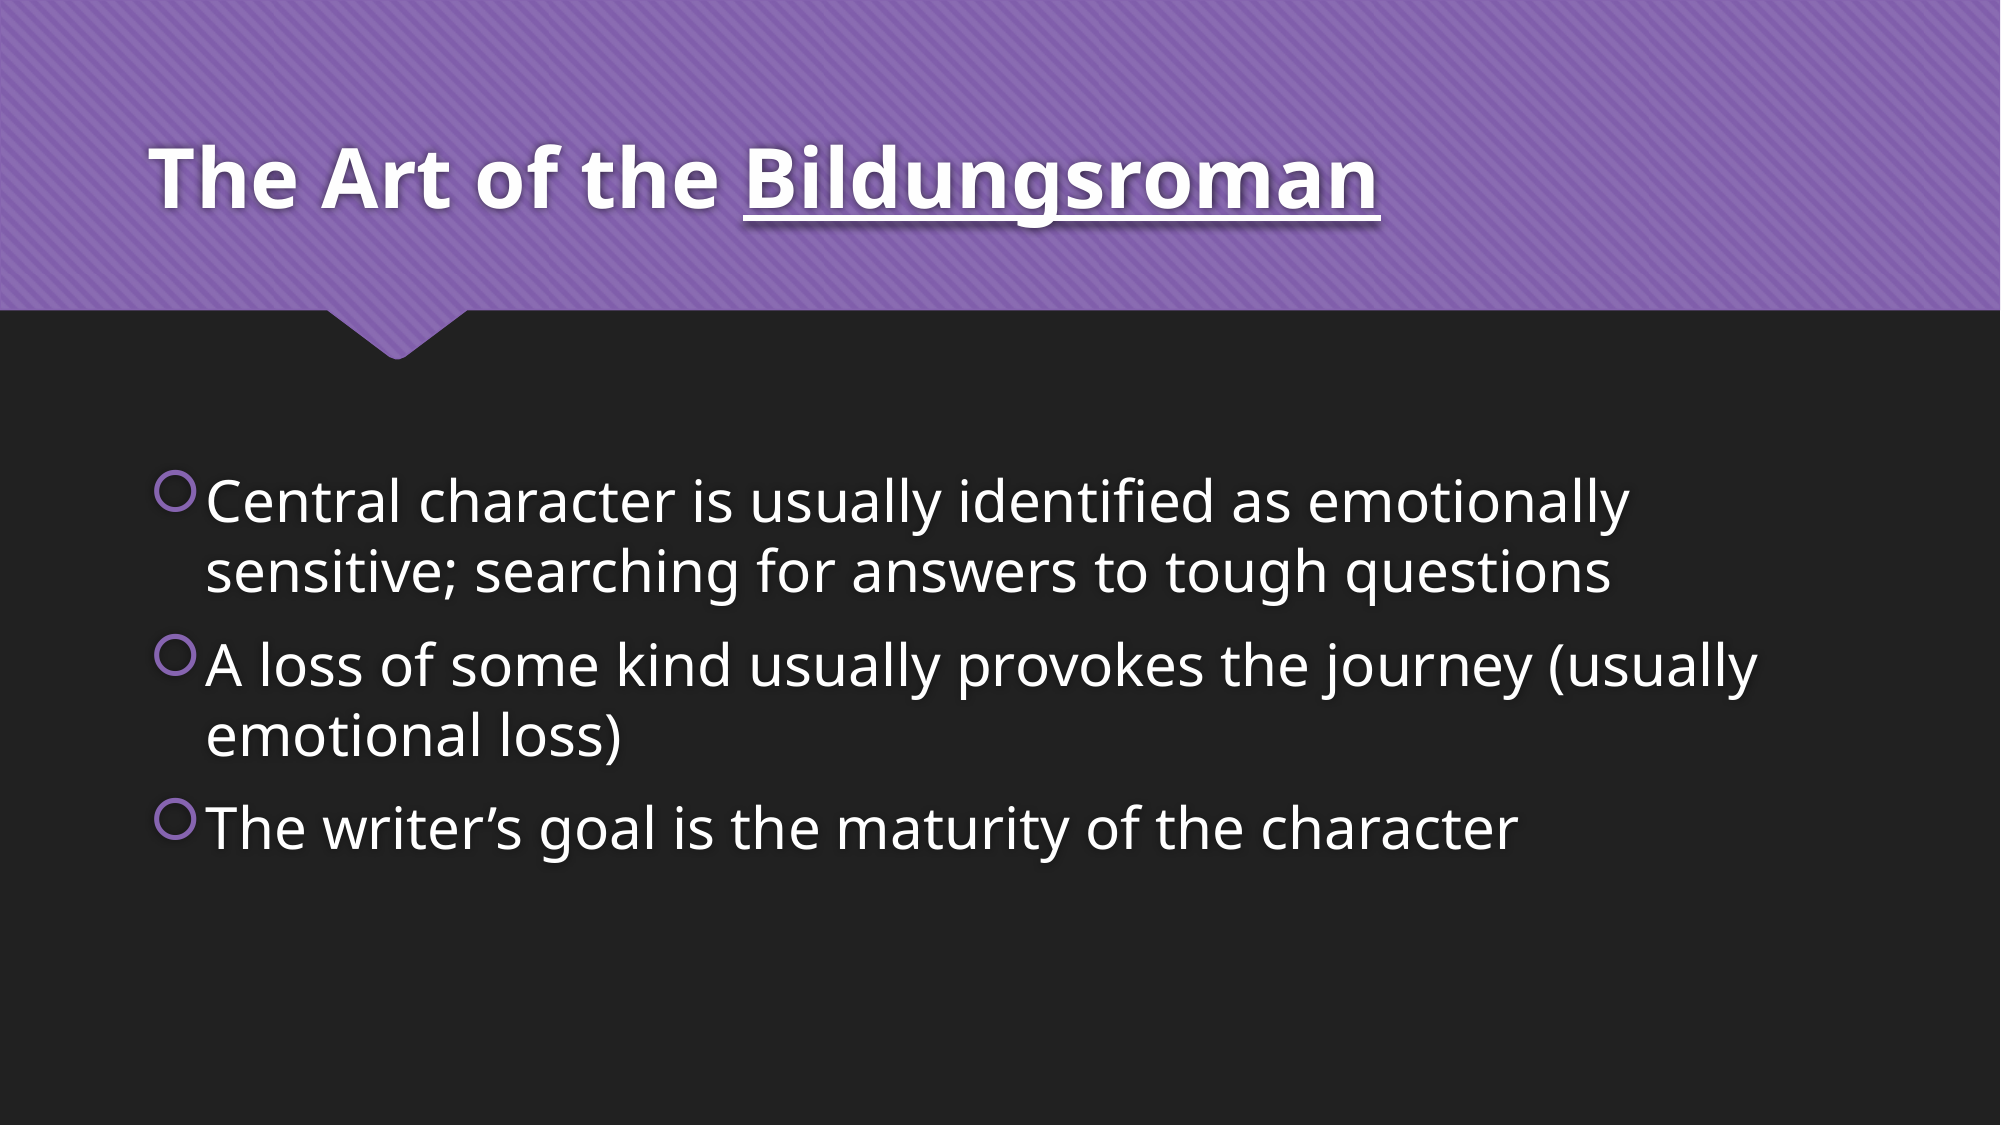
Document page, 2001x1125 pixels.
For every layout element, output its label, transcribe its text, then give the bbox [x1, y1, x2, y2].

list Central character is usually identified as emotionally sensitive; searching for answers to tough questions A loss of some kind usually provokes the journey (usually emotional loss) The writer’s goal is the maturity of the character [134, 364, 1866, 962]
title The Art of the Bildungsroman [132, 73, 1868, 233]
